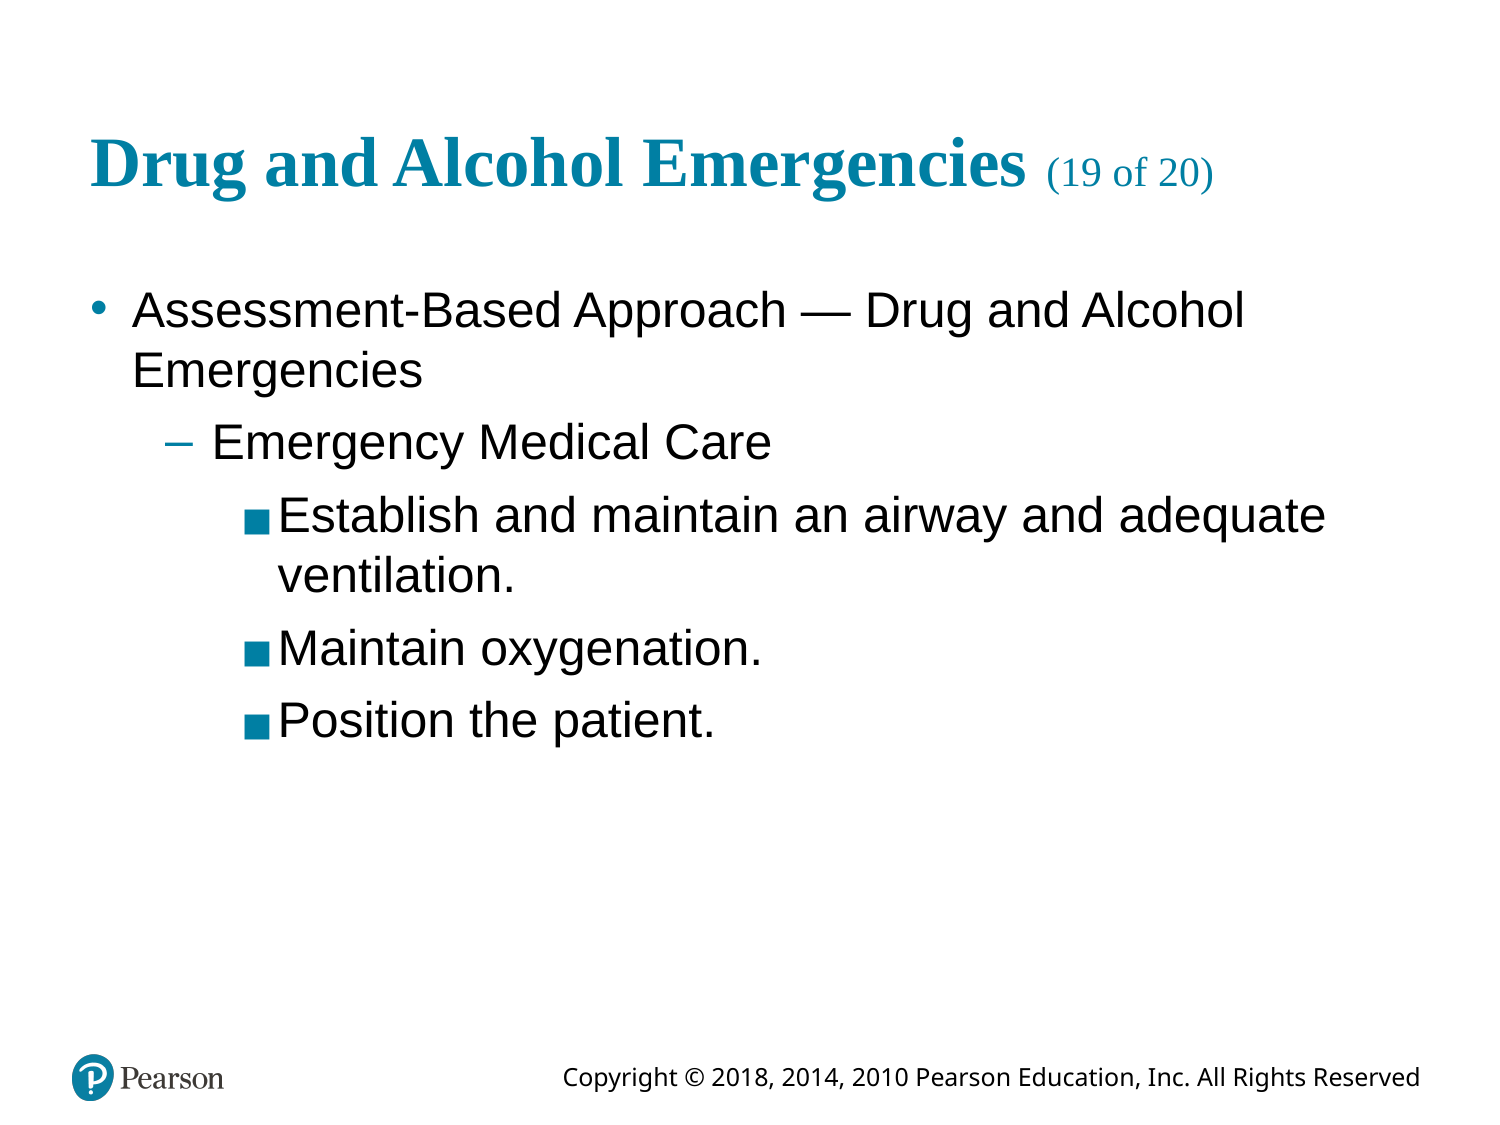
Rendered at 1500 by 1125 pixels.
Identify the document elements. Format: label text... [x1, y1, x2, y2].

picture [80, 1063, 106, 1088]
picture [72, 1087, 83, 1101]
title Drug and Alcohol Emergencies (19 of 20) [75, 35, 1425, 216]
list Assessment-Based Approach — Drug and Alcohol Emergencies Emergency Medical Care Establish and maintain an airway and adequate ventilation. Maintain oxygenation. Position the patient. [75, 262, 1425, 1005]
picture [98, 1054, 224, 1101]
picture [72, 1054, 88, 1070]
